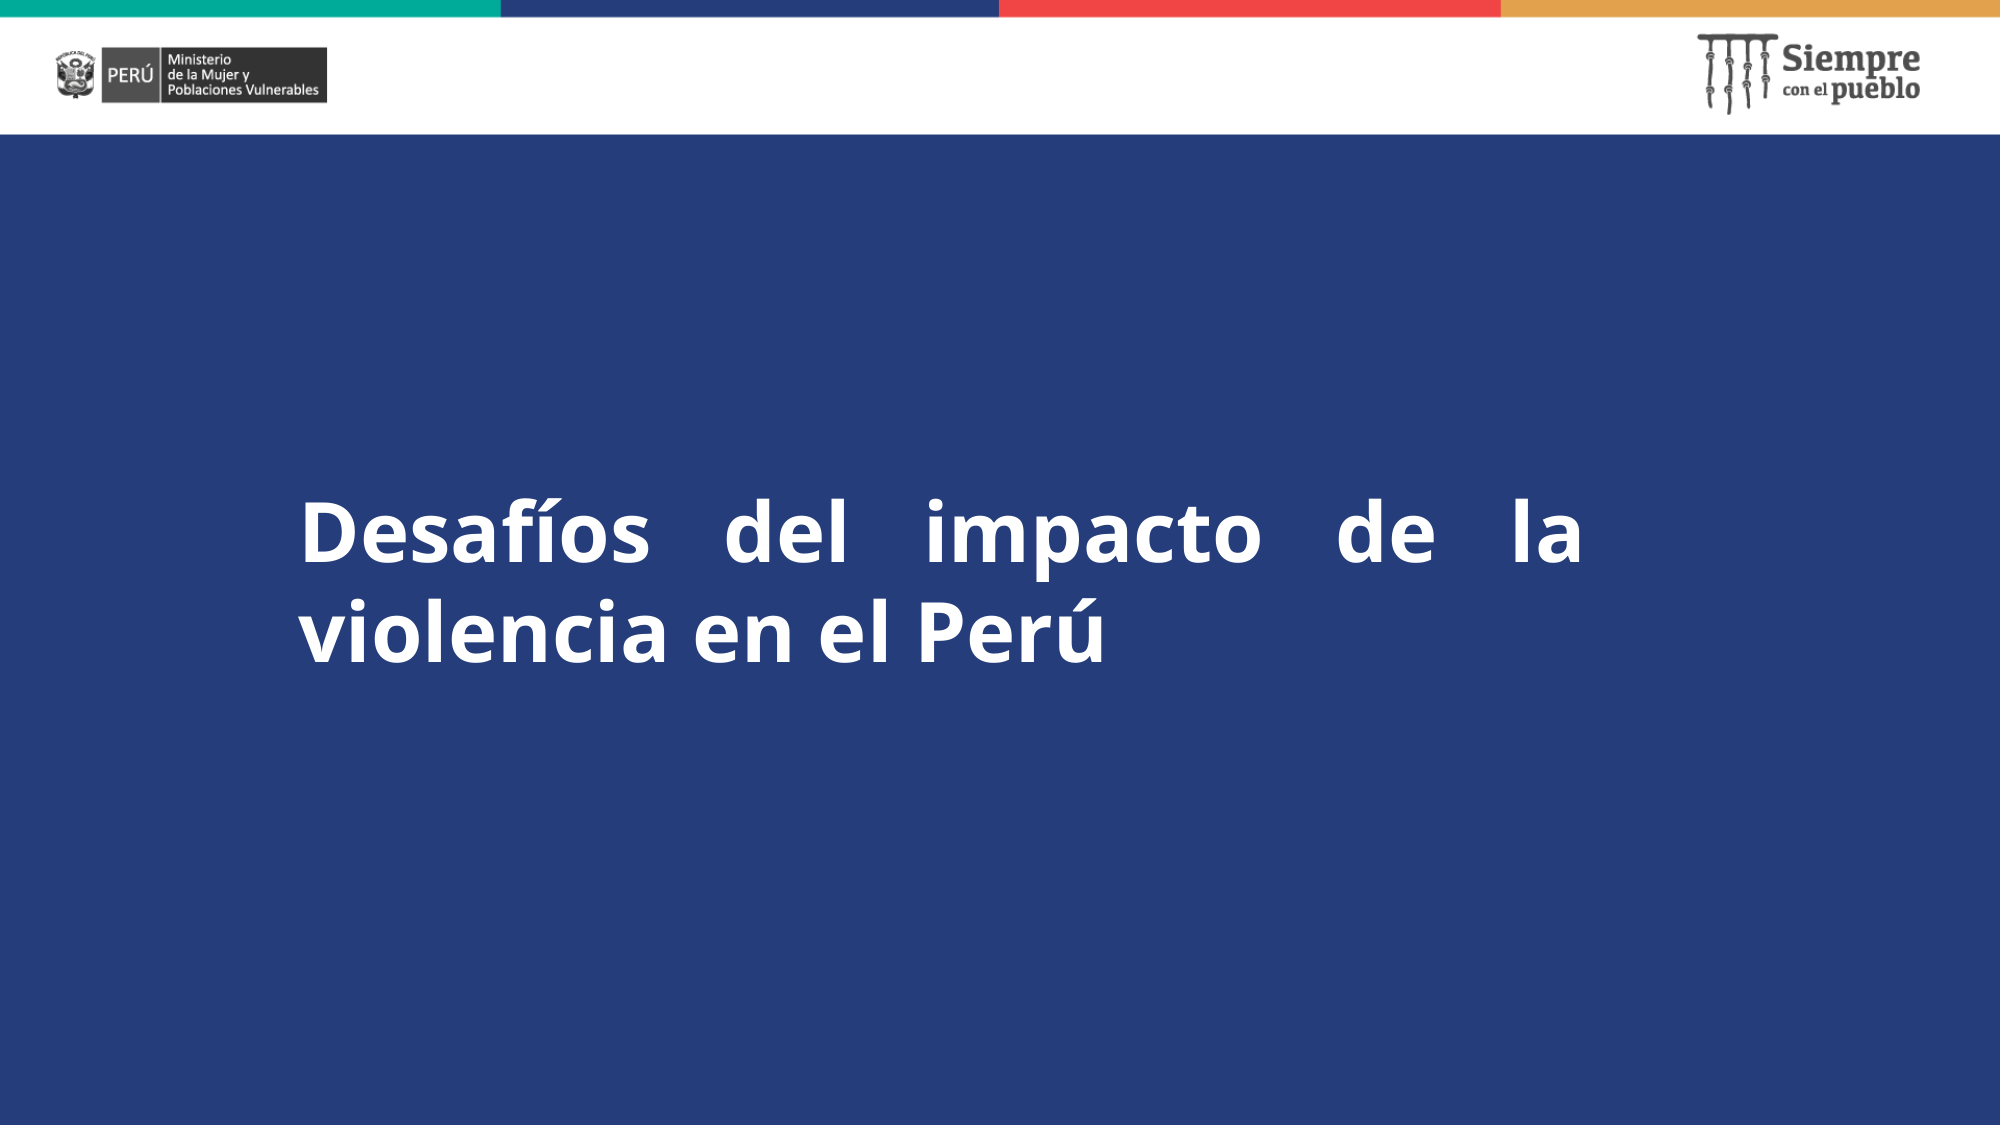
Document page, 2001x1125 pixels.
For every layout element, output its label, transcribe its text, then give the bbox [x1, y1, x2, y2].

text_box Desafíos del impacto de la violencia en el Perú [283, 471, 1602, 687]
picture [0, 0, 2000, 1125]
